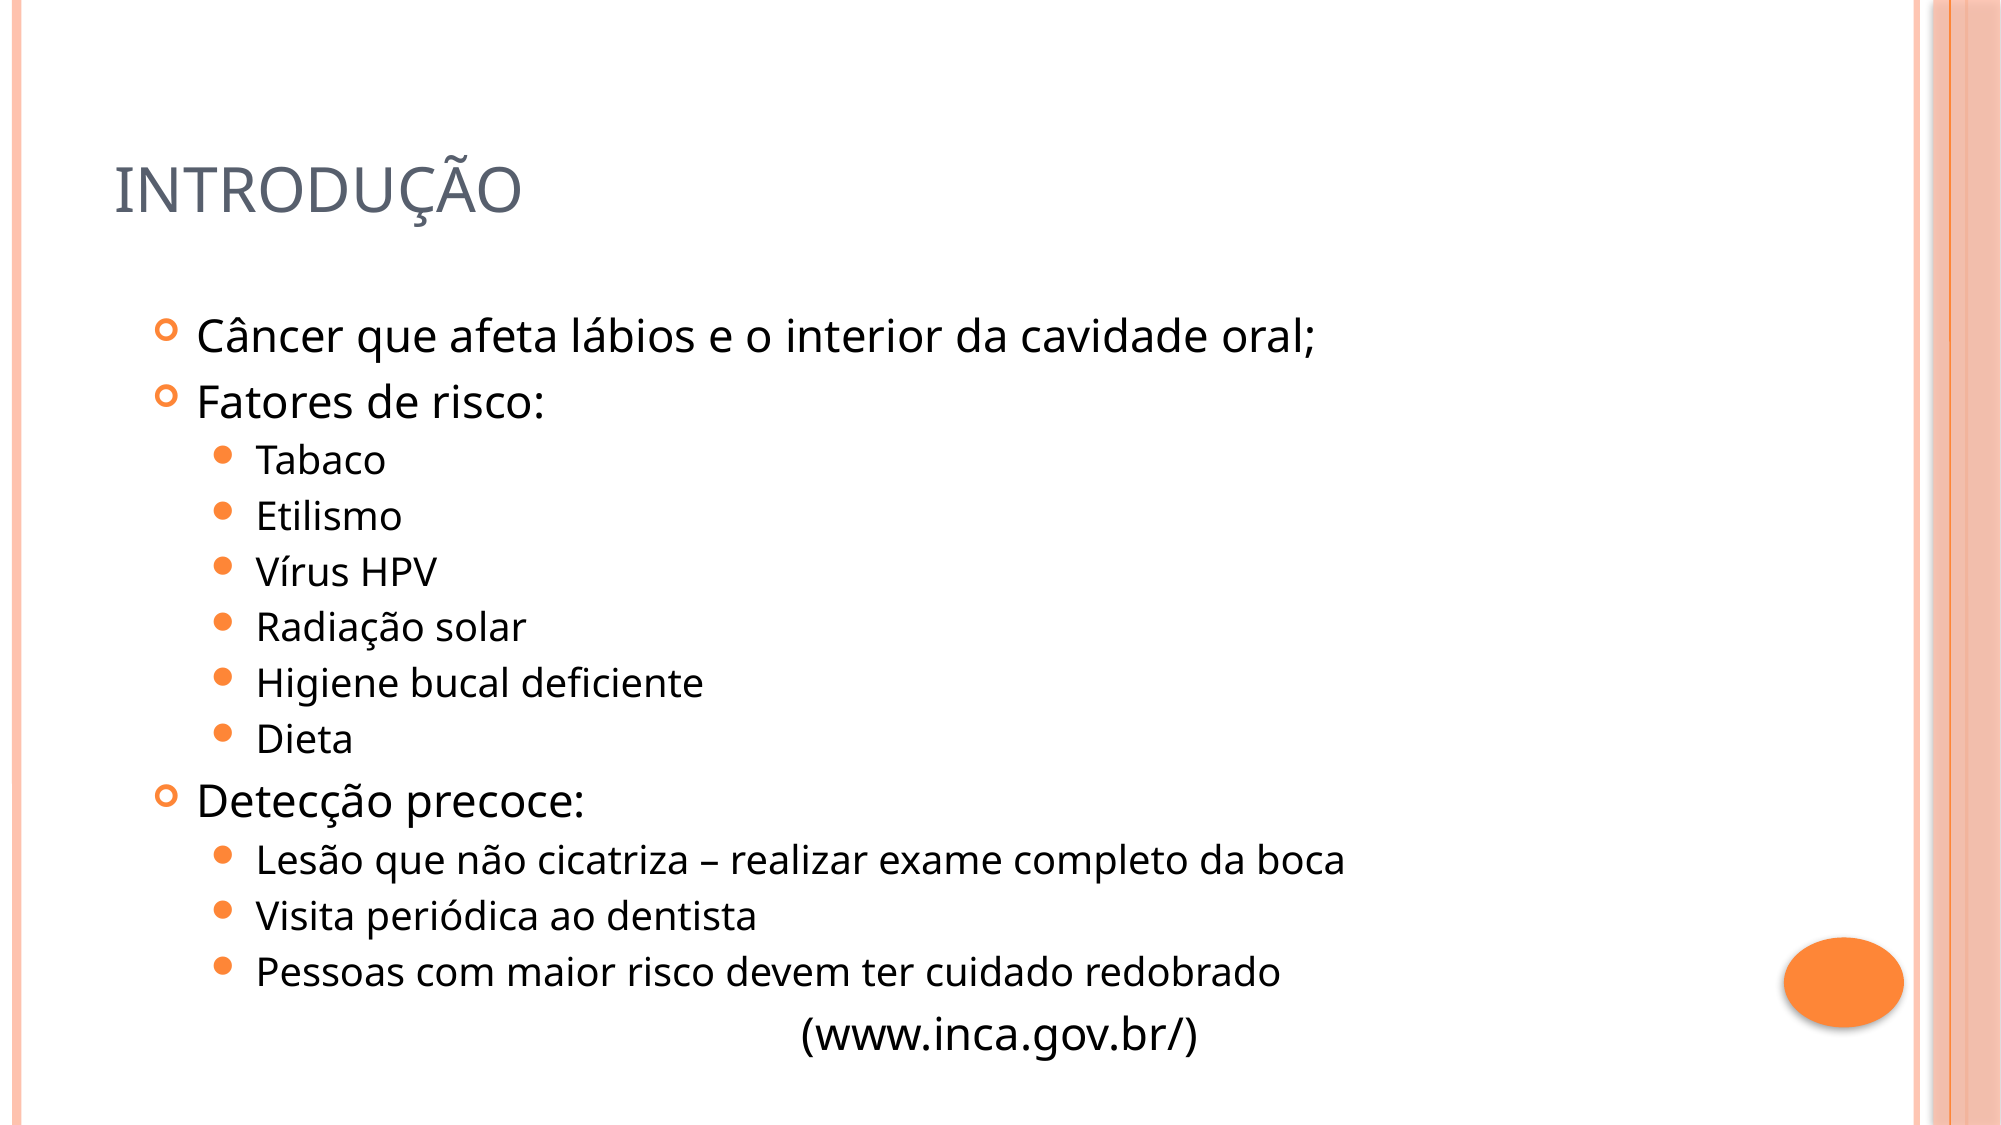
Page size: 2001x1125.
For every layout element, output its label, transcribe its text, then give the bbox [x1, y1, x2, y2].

title Introdução [99, 45, 1734, 233]
list Câncer que afeta lábios e o interior da cavidade oral; Fatores de risco: Tabaco Etilismo Vírus HPV Radiação solar Higiene bucal deficiente Dieta Detecção precoce: Lesão que não cicatriza – realizar exame completo da boca Visita periódica ao dentista Pessoas com maior risco devem ter cuidado redobrado (www.inca.gov.br/) [137, 299, 1863, 1071]
